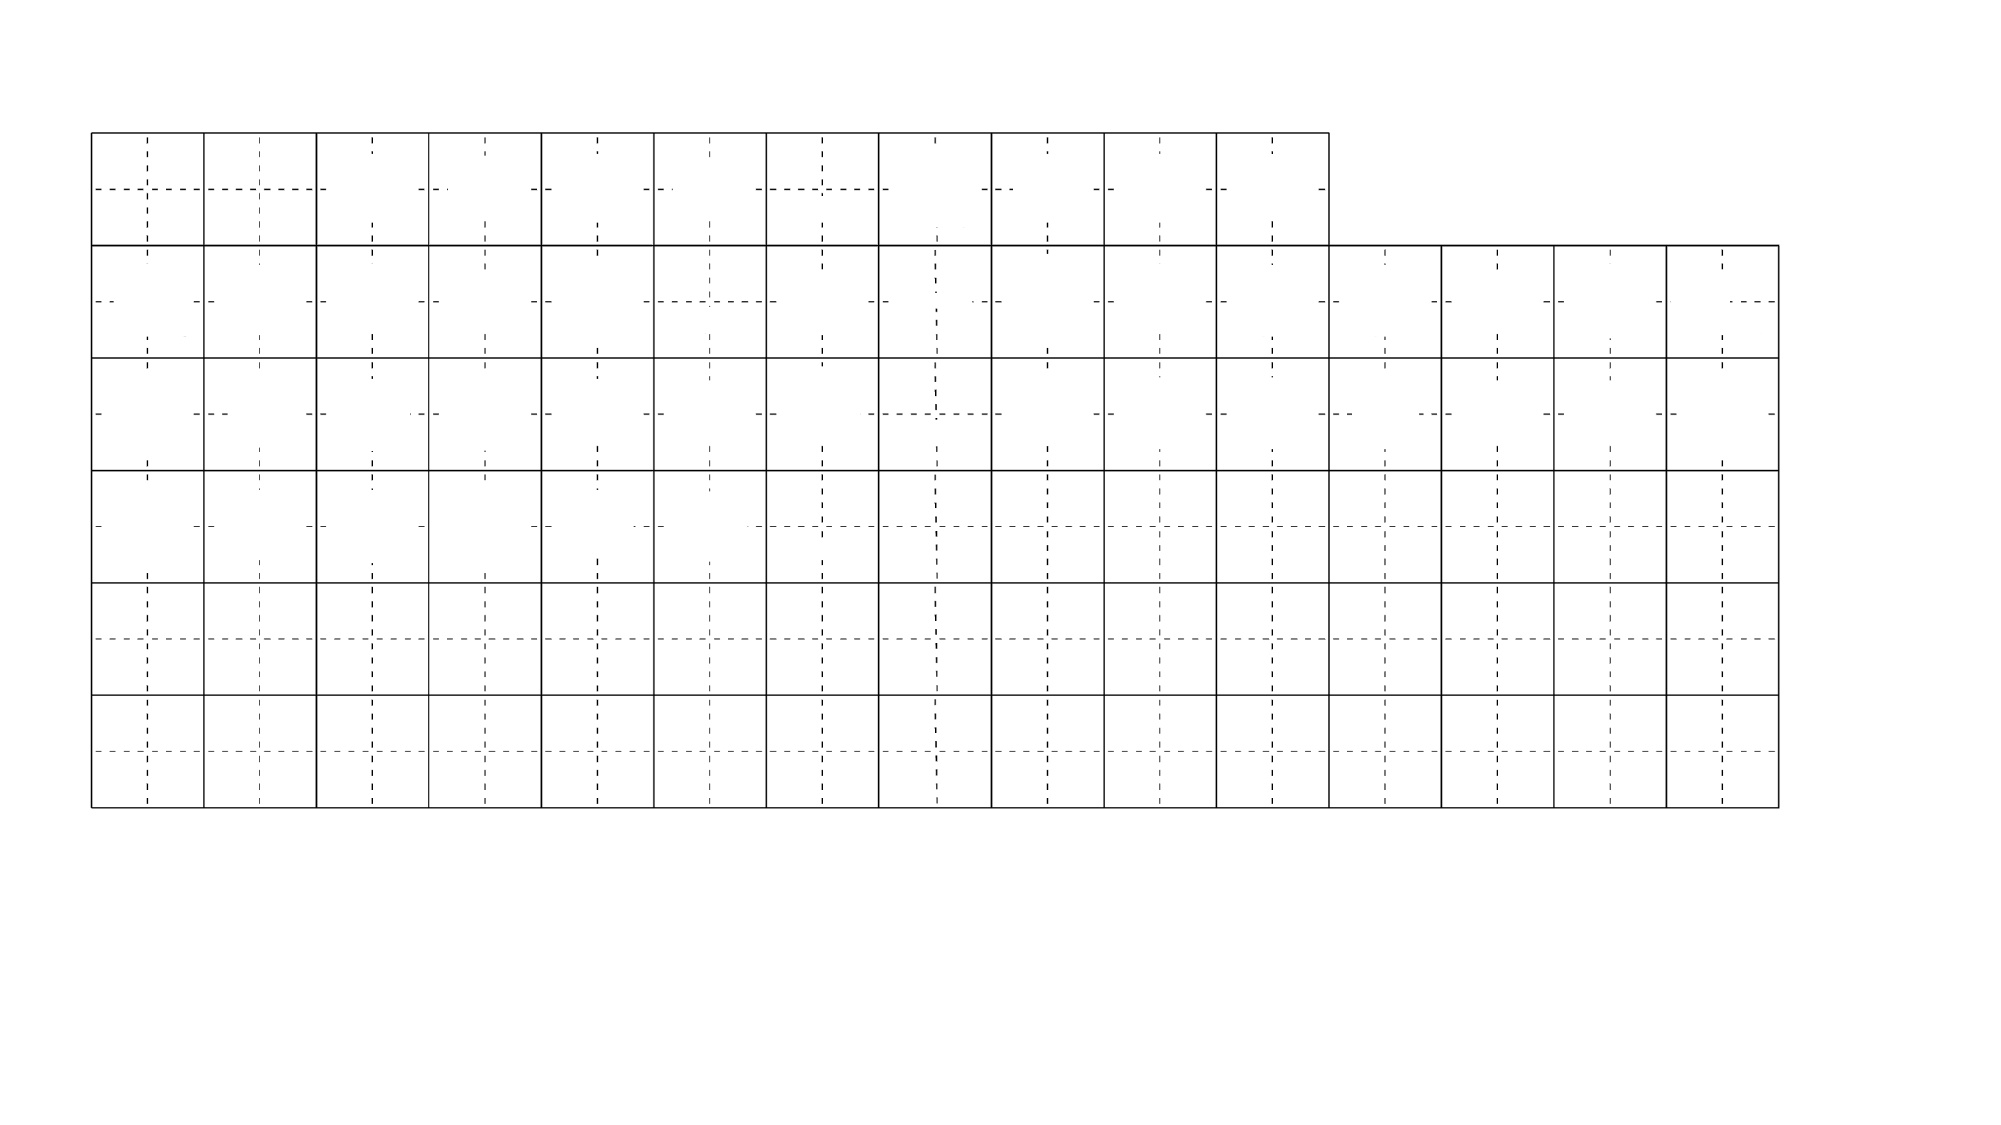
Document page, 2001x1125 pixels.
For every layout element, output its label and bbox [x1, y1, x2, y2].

picture [88, 118, 1979, 818]
